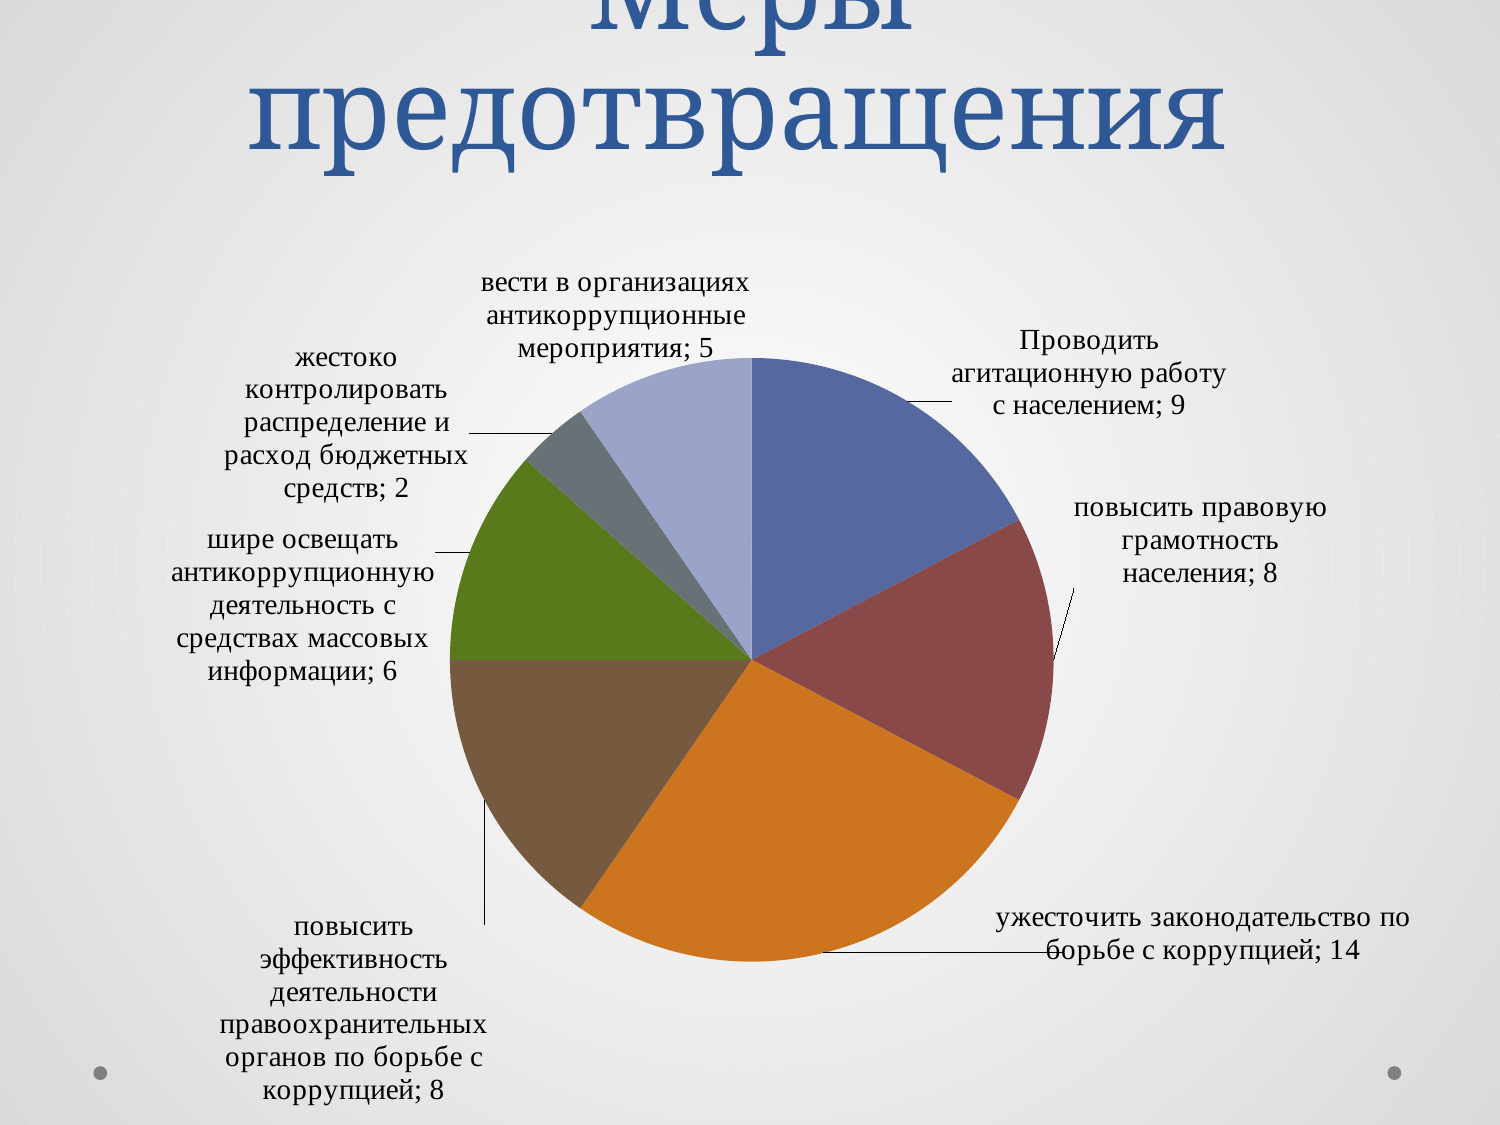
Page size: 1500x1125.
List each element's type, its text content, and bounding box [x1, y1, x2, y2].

chart [59, 184, 1412, 1107]
title Меры предотвращения [76, 78, 1427, 180]
